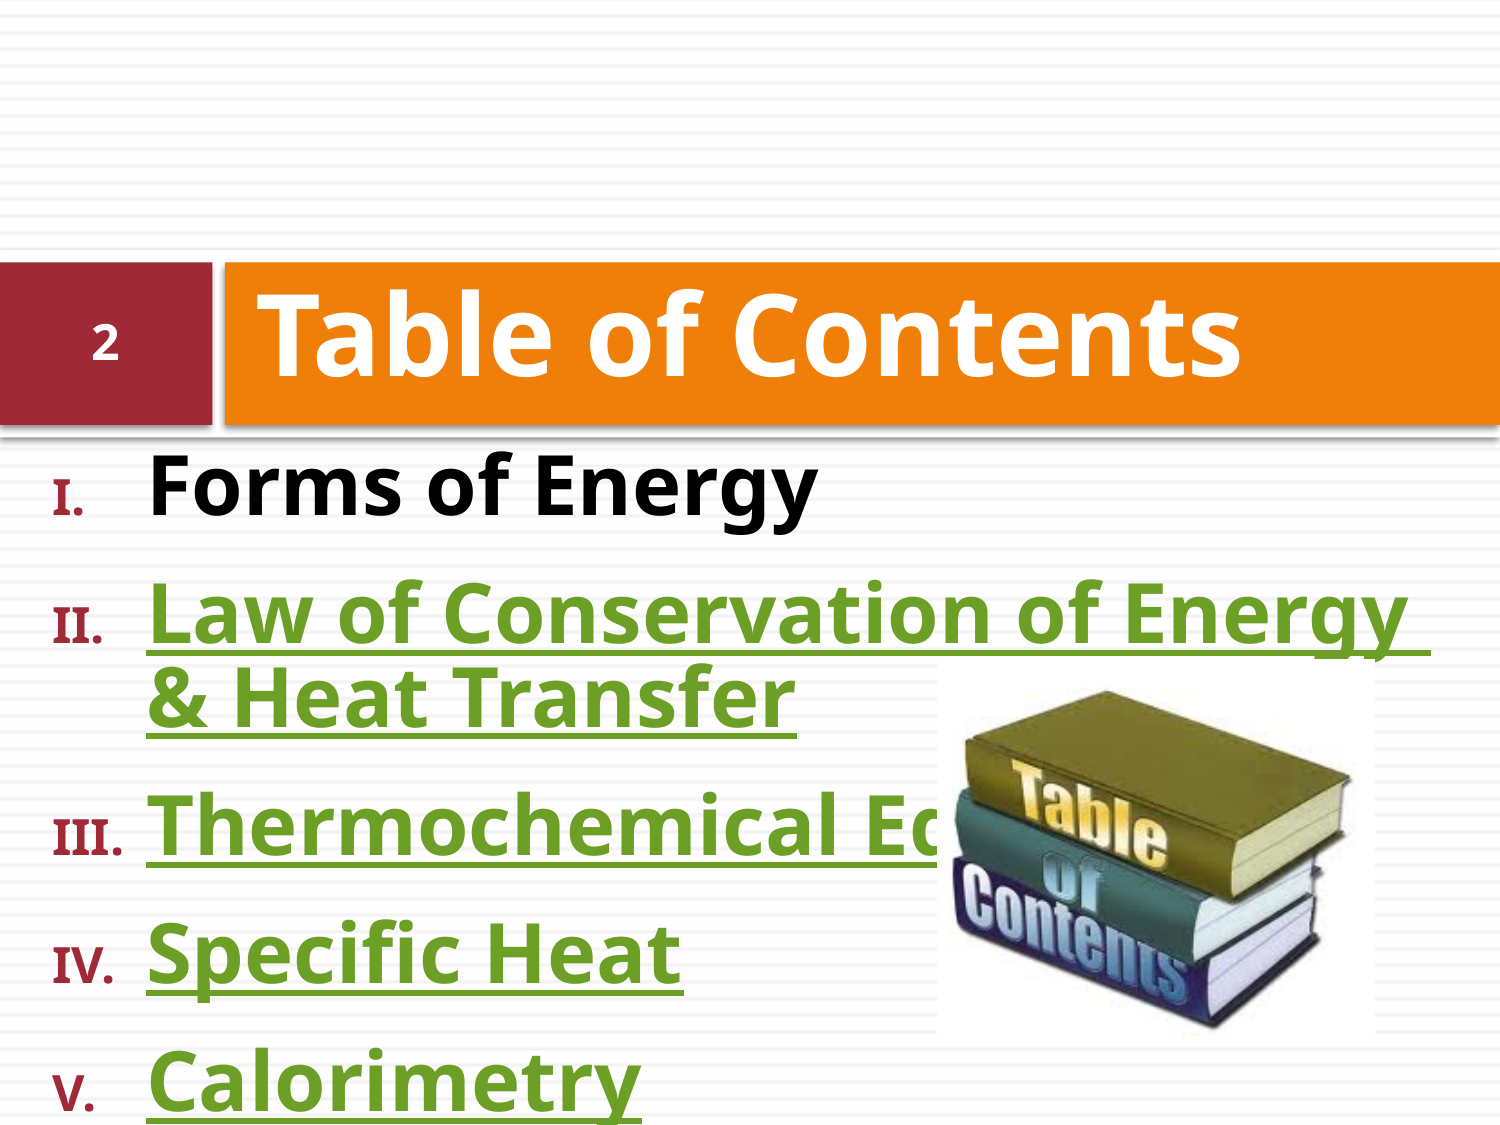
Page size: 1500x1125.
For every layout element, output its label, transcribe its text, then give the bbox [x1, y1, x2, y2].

title Table of Contents [237, 237, 1264, 424]
picture [937, 659, 1376, 1038]
list Forms of Energy Law of Conservation of Energy & Heat Transfer Thermochemical Equations Specific Heat Calorimetry [37, 425, 1500, 988]
slide_number 2 [0, 287, 213, 403]
